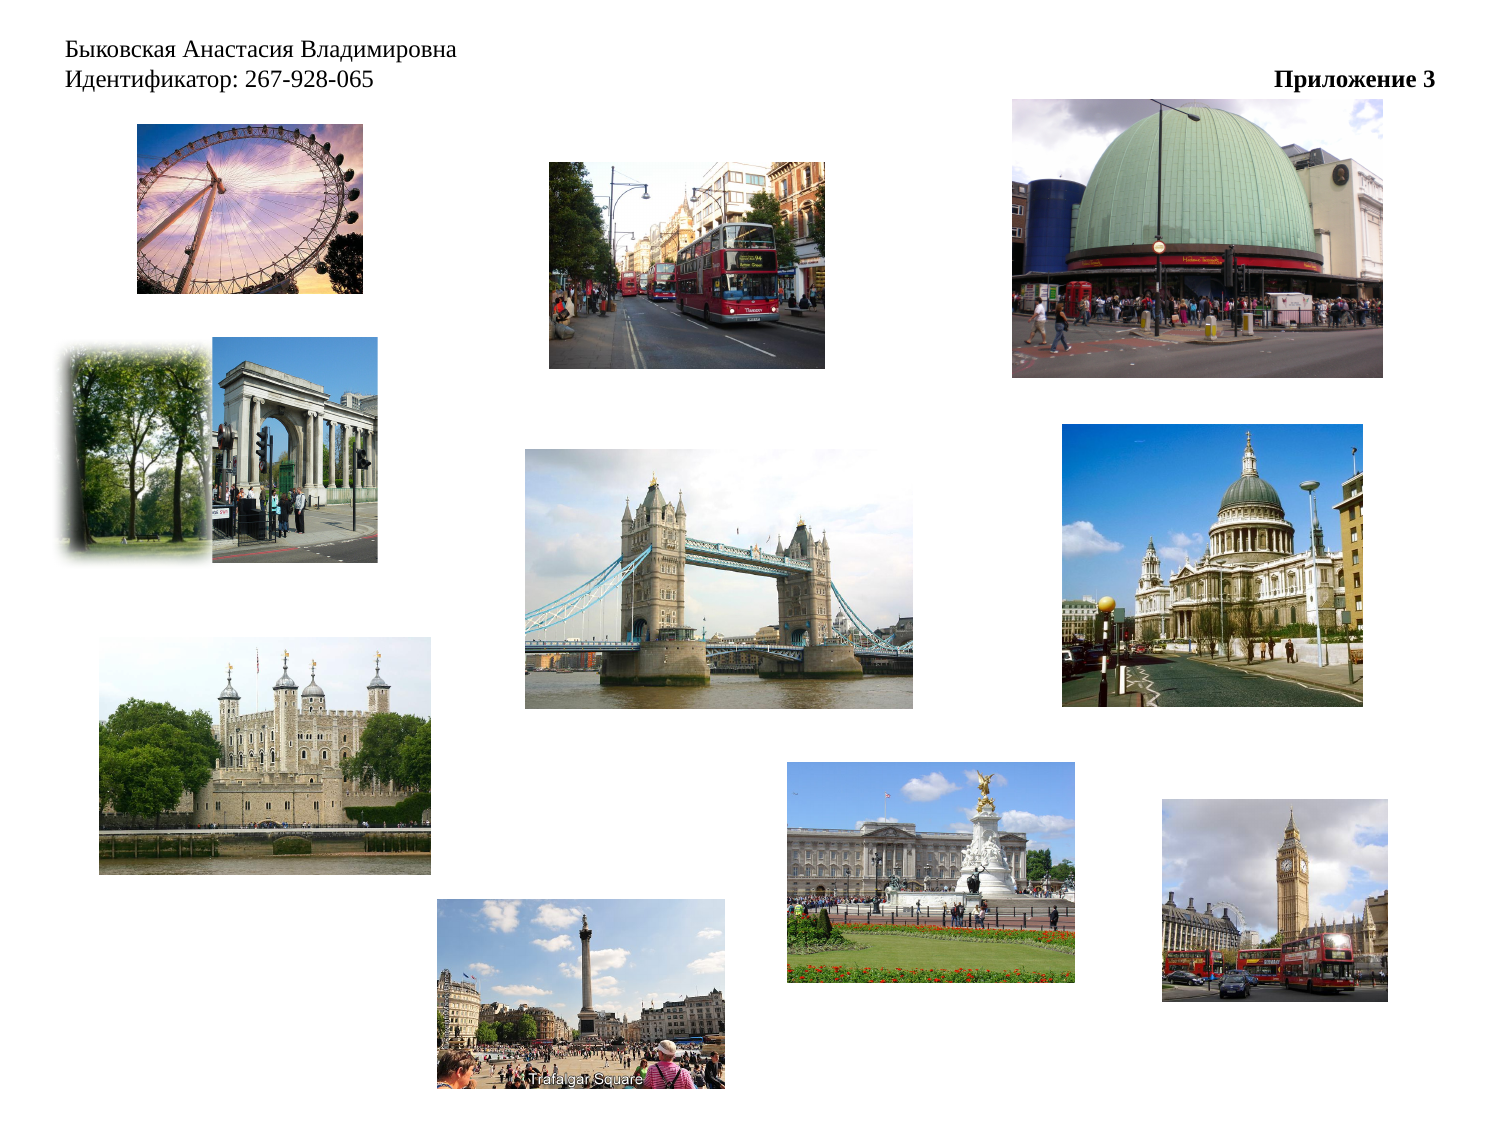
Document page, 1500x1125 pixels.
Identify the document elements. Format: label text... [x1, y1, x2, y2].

picture [137, 124, 363, 295]
picture [787, 762, 1076, 983]
picture [49, 337, 378, 571]
picture [1062, 424, 1363, 707]
picture [437, 899, 726, 1089]
text_box Быковская Анастасия Владимировна Идентификатор: 267-928-065 Приложение 3 [49, 24, 1463, 100]
picture [1162, 799, 1388, 1003]
picture [1012, 99, 1383, 378]
picture [549, 162, 826, 369]
picture [524, 449, 913, 709]
picture [99, 637, 431, 876]
